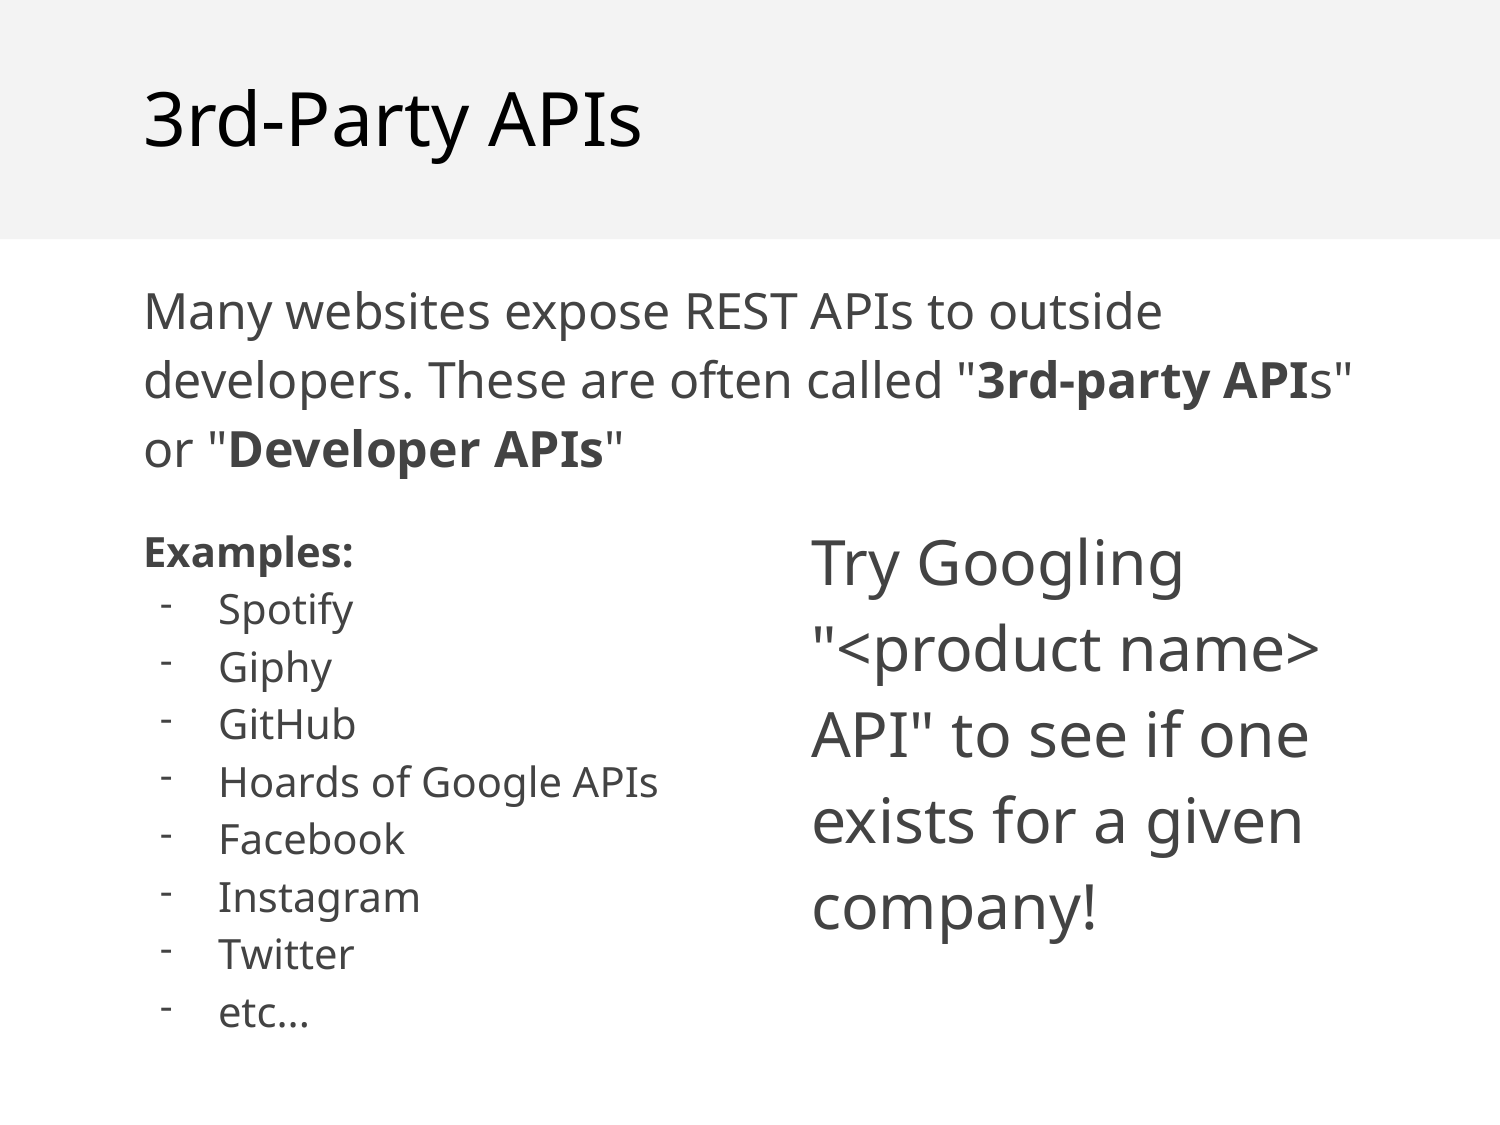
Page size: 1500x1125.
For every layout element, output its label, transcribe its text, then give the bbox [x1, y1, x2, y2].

text_box Try Googling "<product name> API" to see if one exists for a given company! [796, 548, 1407, 905]
text_box Many websites expose REST APIs to outside developers. These are often called "3rd-party APIs" or "Developer APIs" Examples: Spotify Giphy GitHub Hoards of Google APIs Facebook Instagram Twitter etc... [128, 255, 1407, 1003]
text_box 3rd-Party APIs [128, 56, 1372, 183]
